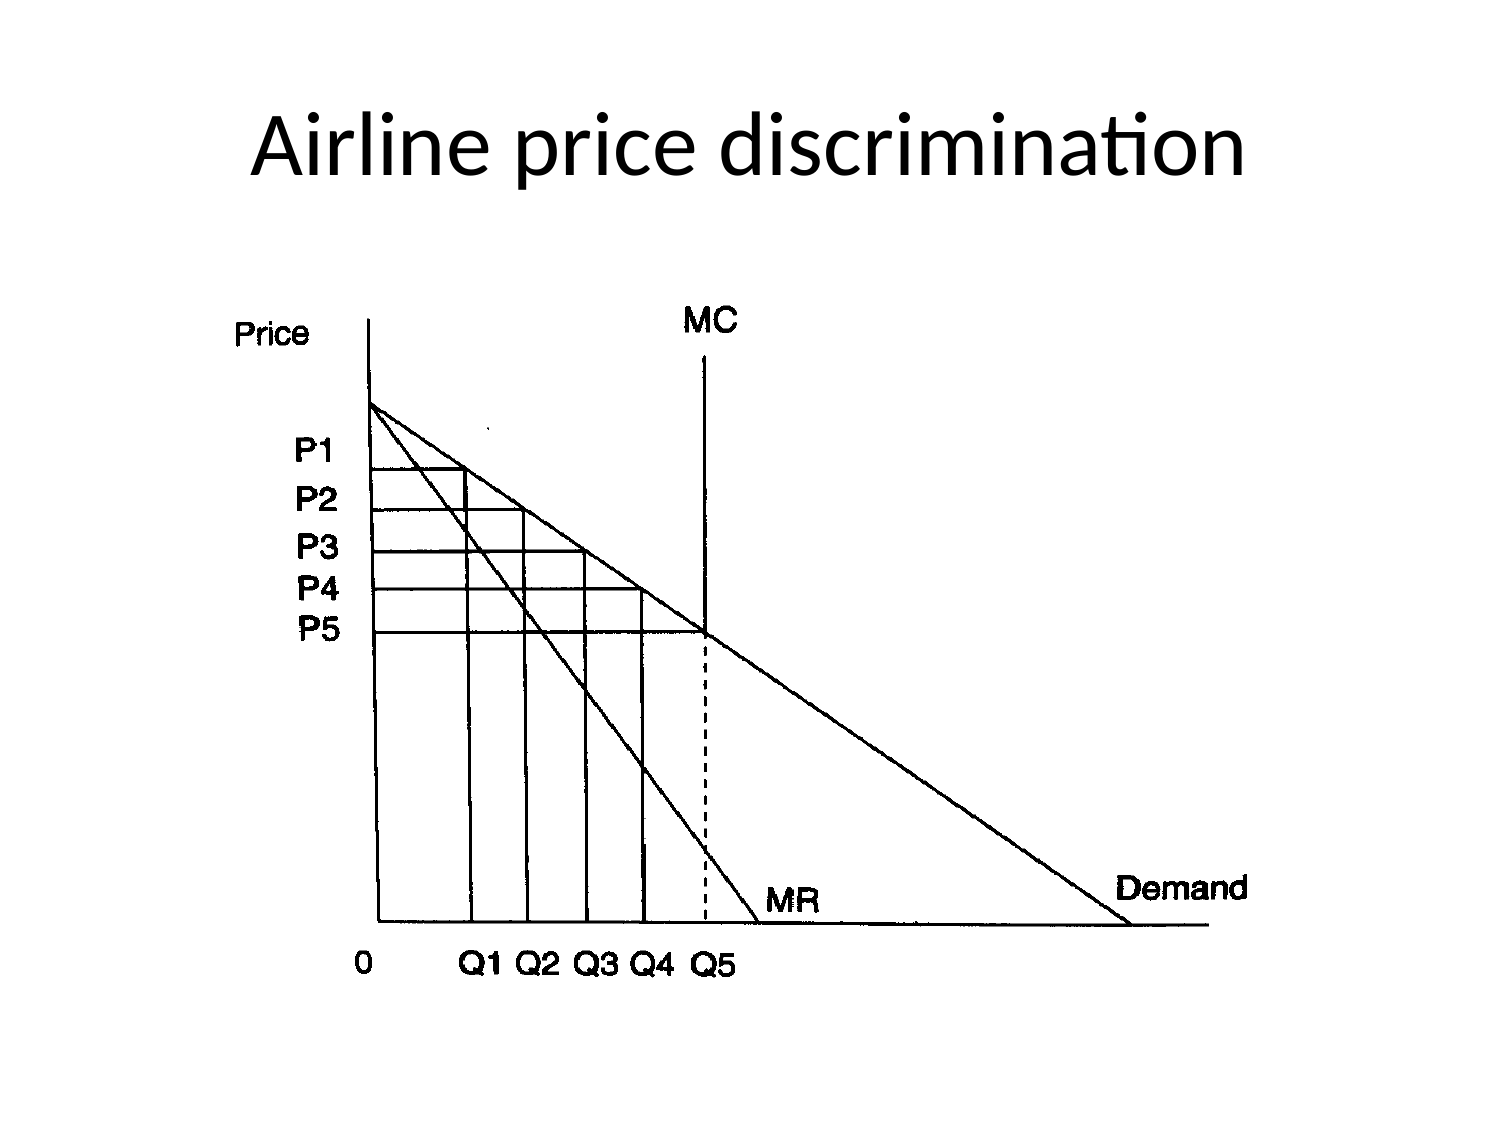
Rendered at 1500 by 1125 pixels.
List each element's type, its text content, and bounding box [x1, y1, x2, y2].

picture [218, 278, 1270, 988]
title Airline price discrimination [75, 45, 1425, 233]
